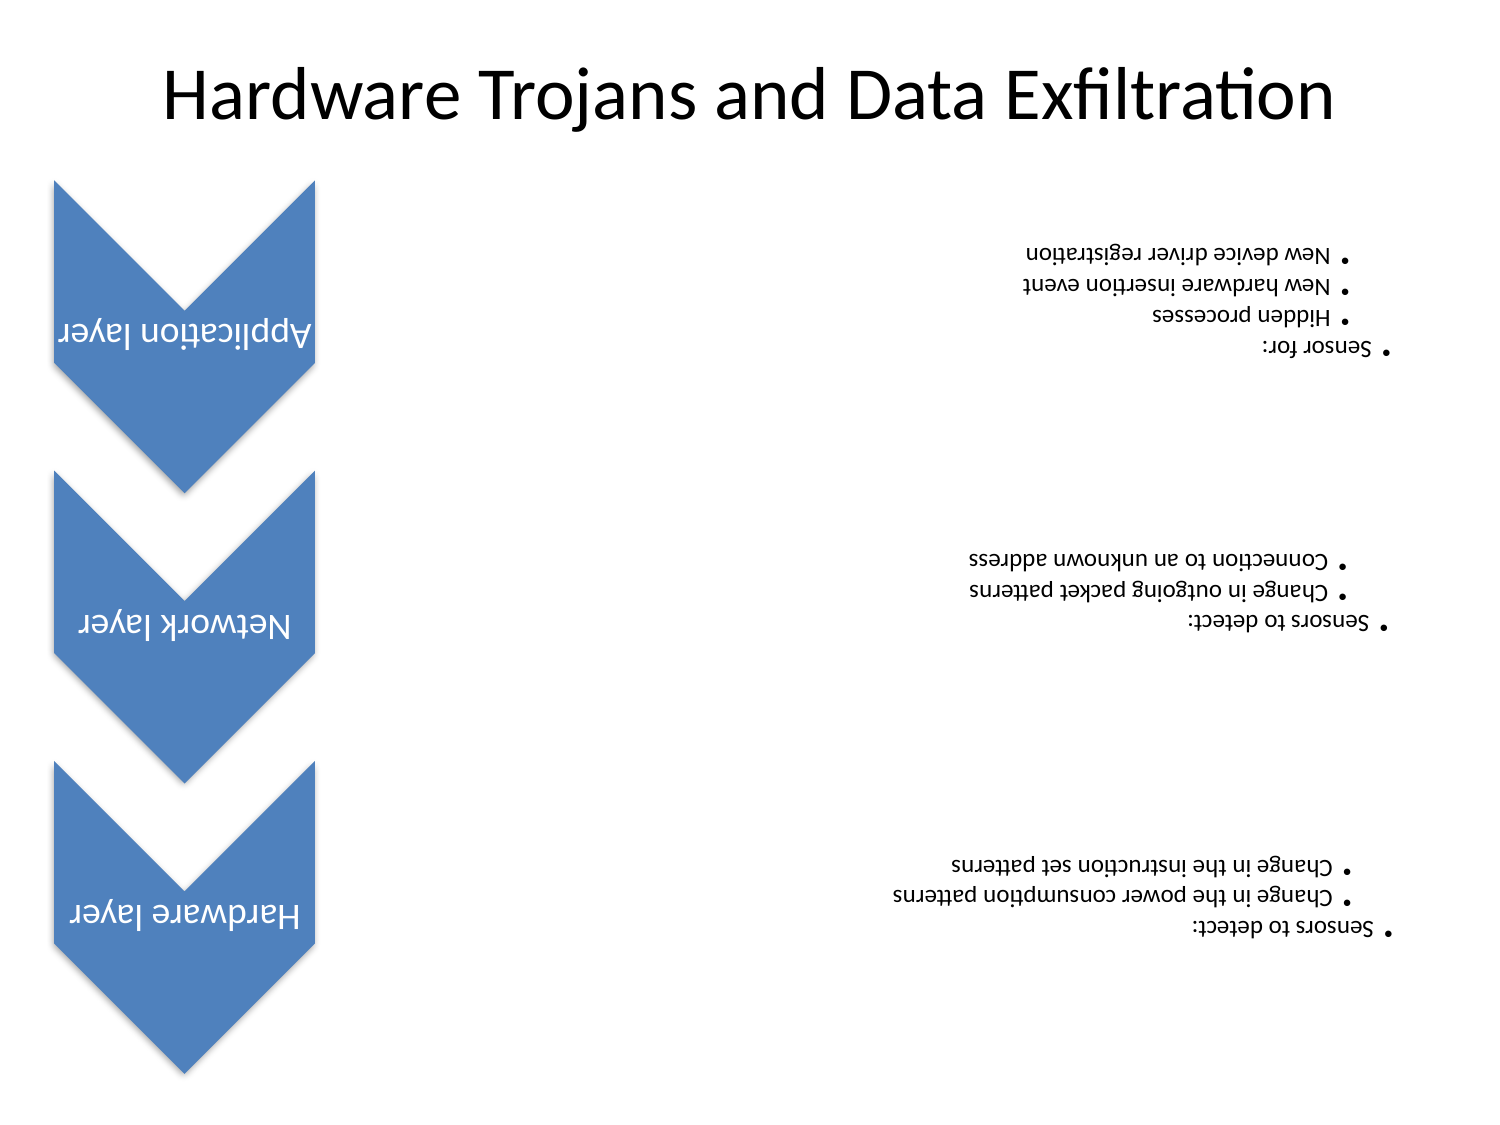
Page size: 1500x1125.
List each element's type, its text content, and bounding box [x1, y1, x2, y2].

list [45, 179, 1410, 1075]
text_box Hardware Trojans and Data Exfiltration [0, 37, 1500, 143]
